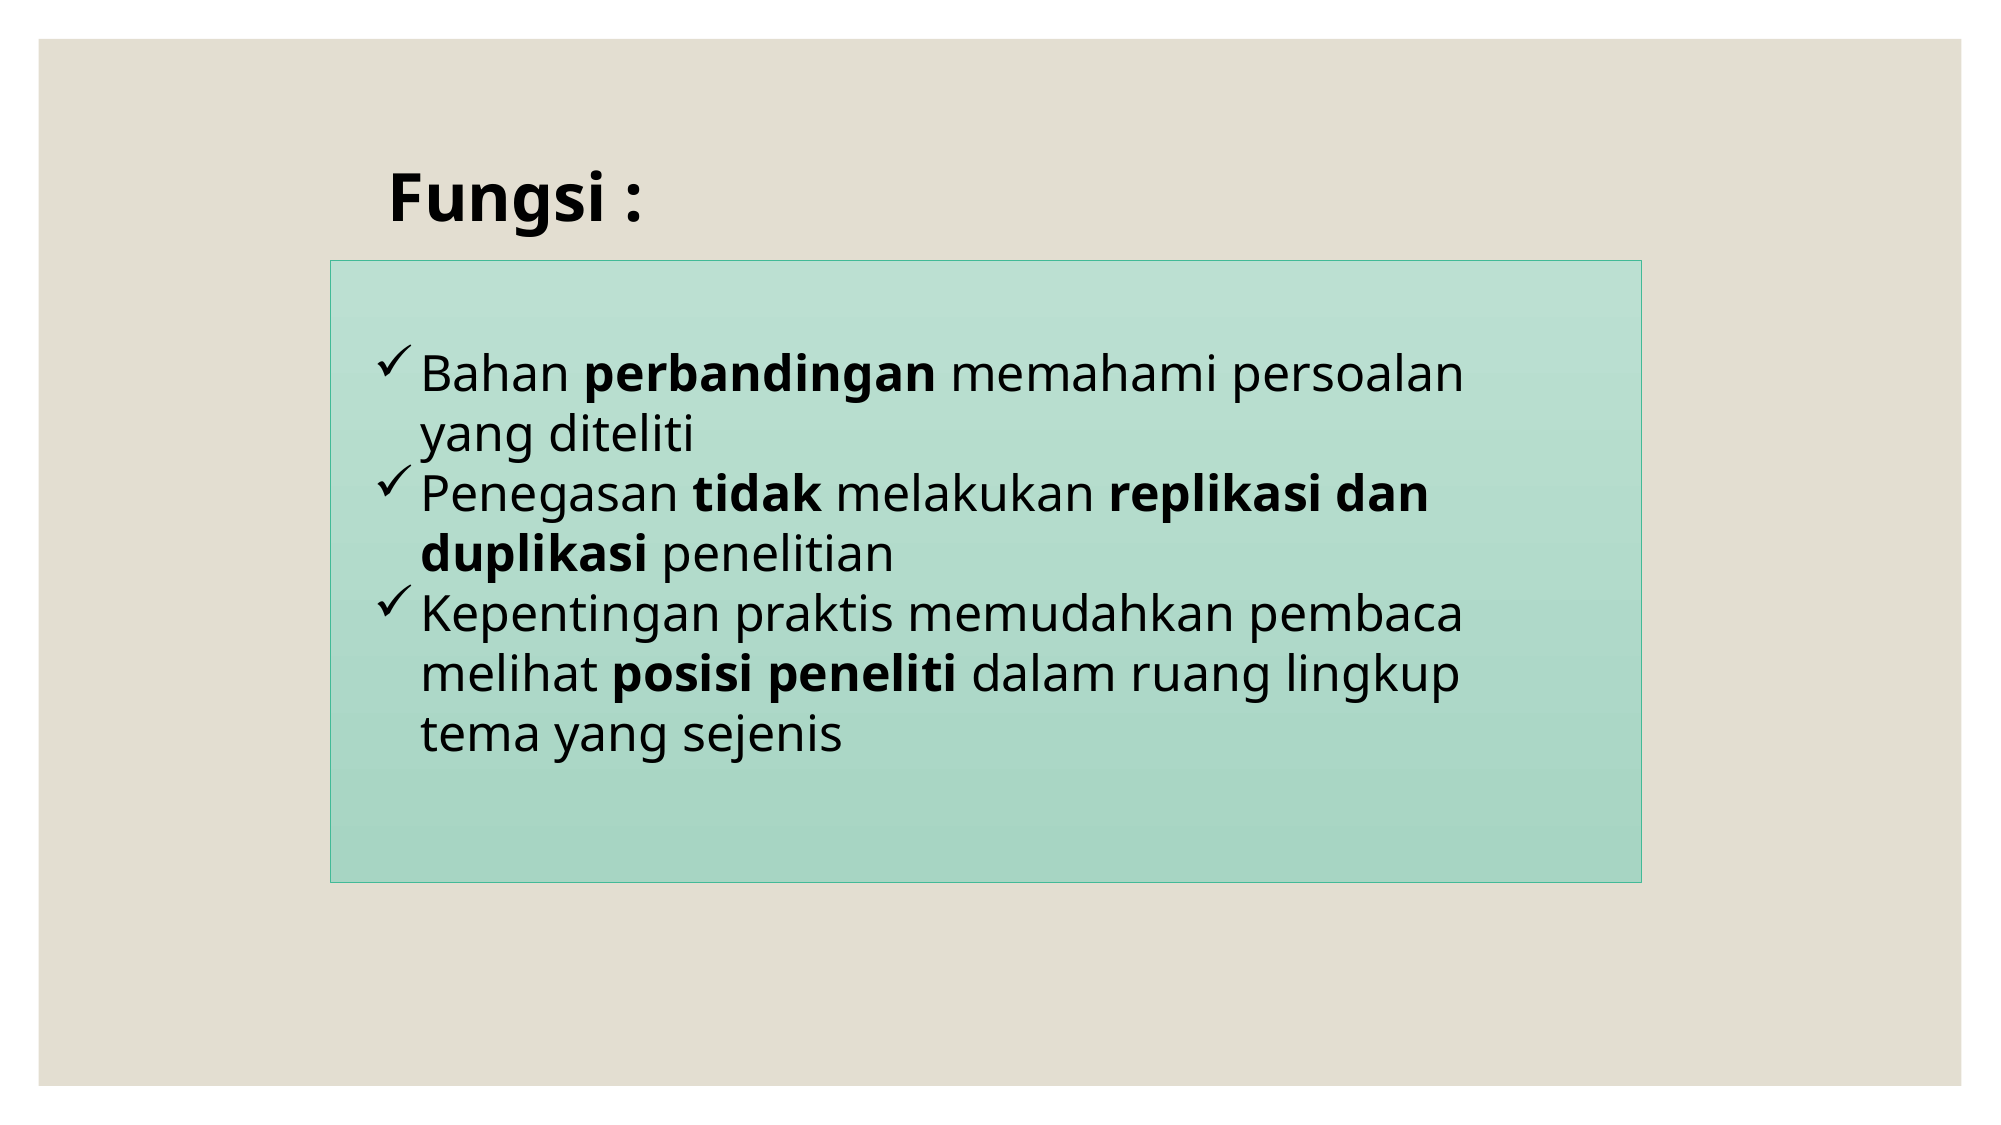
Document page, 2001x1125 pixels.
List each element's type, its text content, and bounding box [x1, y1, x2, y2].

text_box Fungsi : [372, 146, 799, 242]
text_box [330, 260, 1642, 883]
text_box Bahan perbandingan memahami persoalan yang diteliti Penegasan tidak melakukan replikasi dan duplikasi penelitian Kepentingan praktis memudahkan pembaca melihat posisi peneliti dalam ruang lingkup tema yang sejenis [358, 333, 1586, 999]
